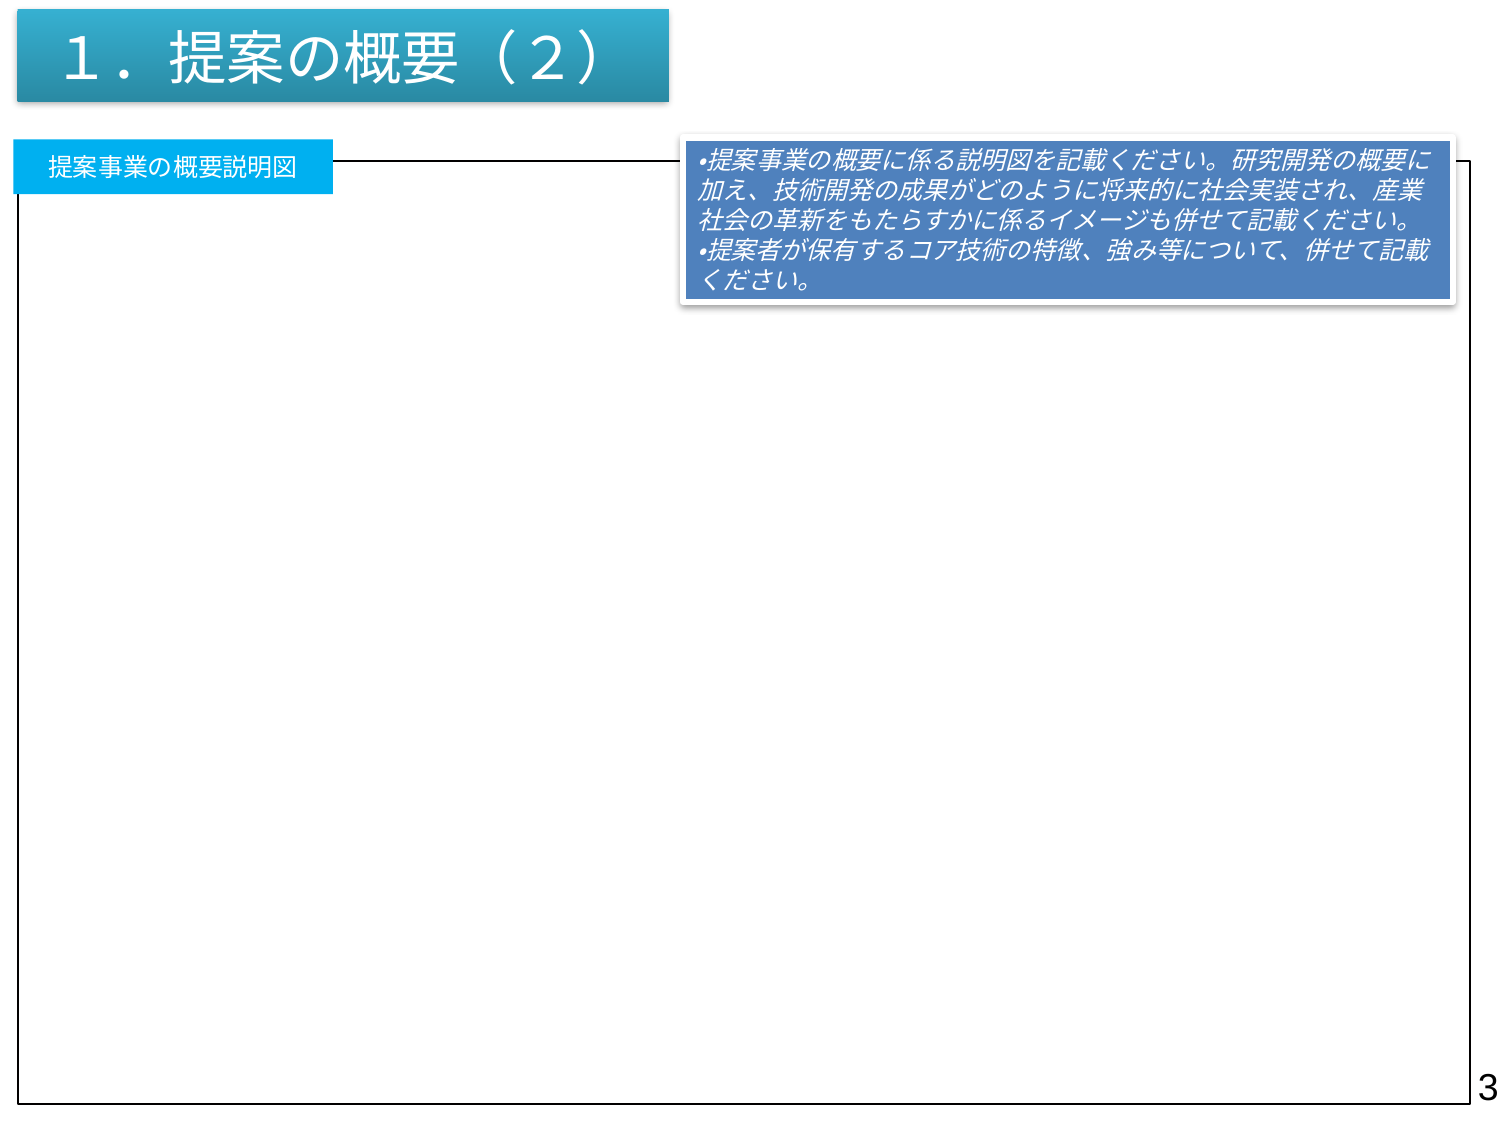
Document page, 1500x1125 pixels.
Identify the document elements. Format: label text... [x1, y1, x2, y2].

text_box [16, 159, 1473, 1106]
text_box ・提案事業の概要に係る説明図を記載ください。研究開発の概要に加え、技術開発の成果がどのように将来的に社会実装され、産業社会の革新をもたらすかに係るイメージも併せて記載ください。 ・提案者が保有するコア技術の特徴、強み等について、併せて記載ください。 [680, 134, 1456, 305]
text_box 3 [1473, 1066, 1499, 1105]
text_box 提案事業の概要説明図 [11, 137, 335, 196]
title １．提案の概要（２） [17, 9, 669, 102]
